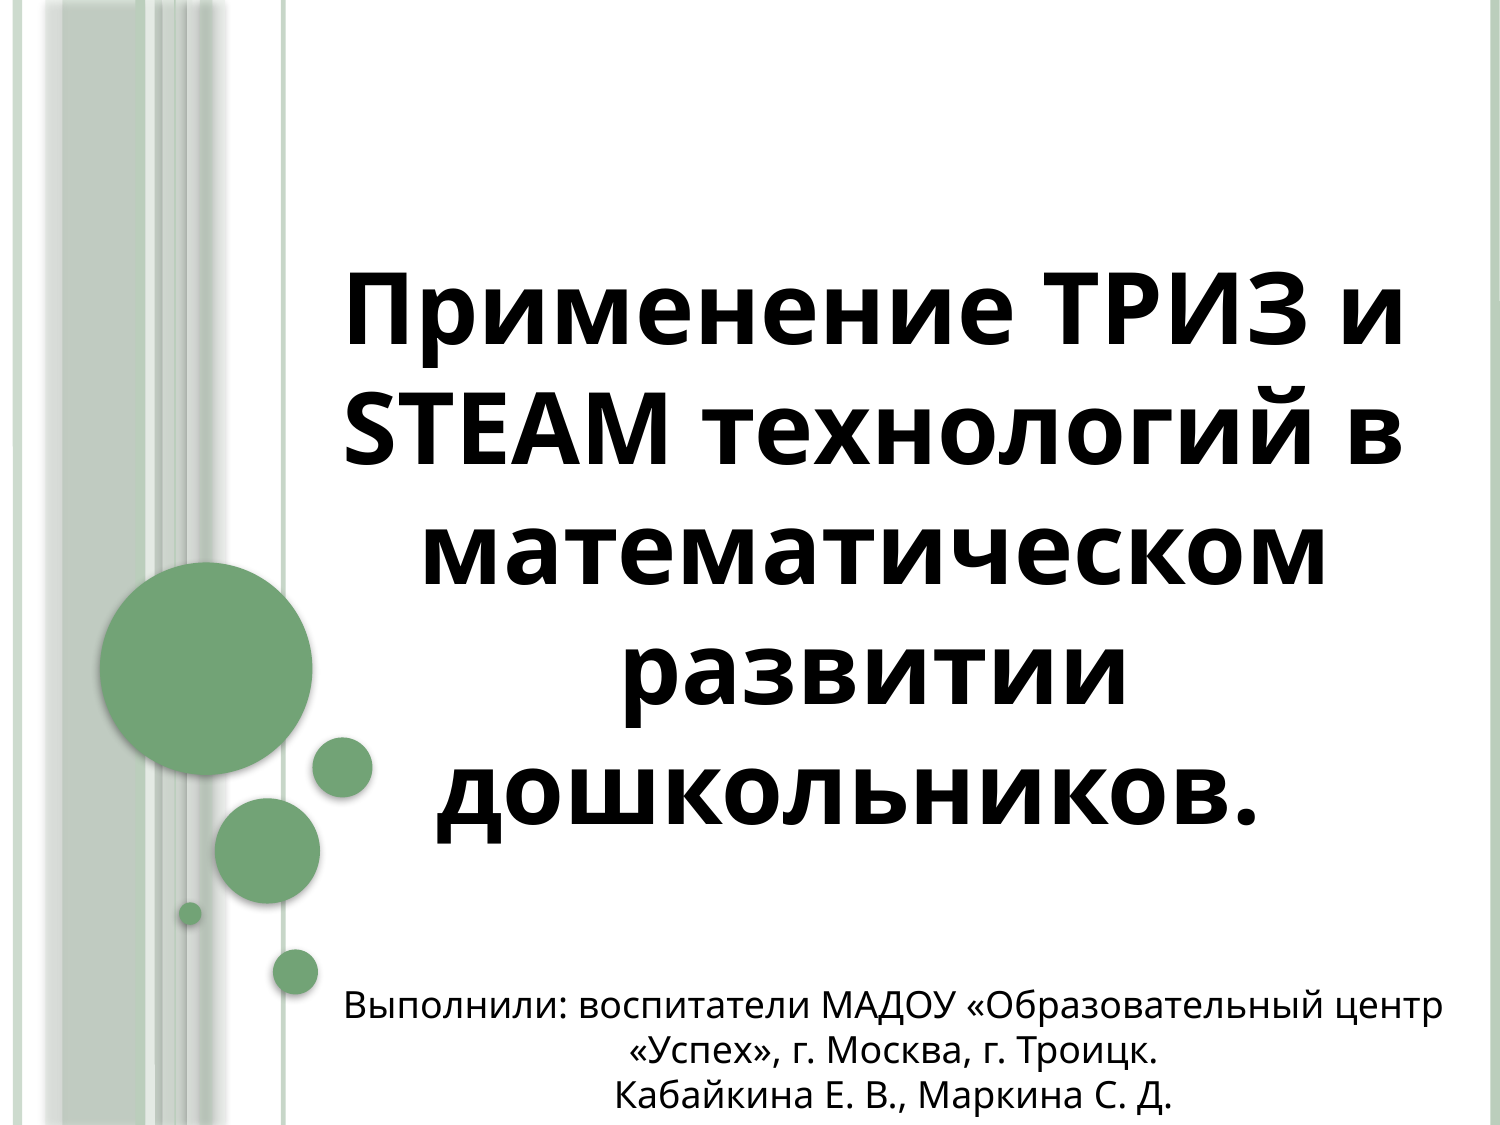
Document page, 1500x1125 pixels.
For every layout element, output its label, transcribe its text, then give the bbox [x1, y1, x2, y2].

text_box Применение ТРИЗ и STEAM технологий в математическом развитии дошкольников. [274, 237, 1475, 852]
text_box Выполнили: воспитатели МАДОУ «Образовательный центр «Успех», г. Москва, г. Троицк. Кабайкина Е. В., Маркина С. Д. [287, 973, 1500, 1124]
